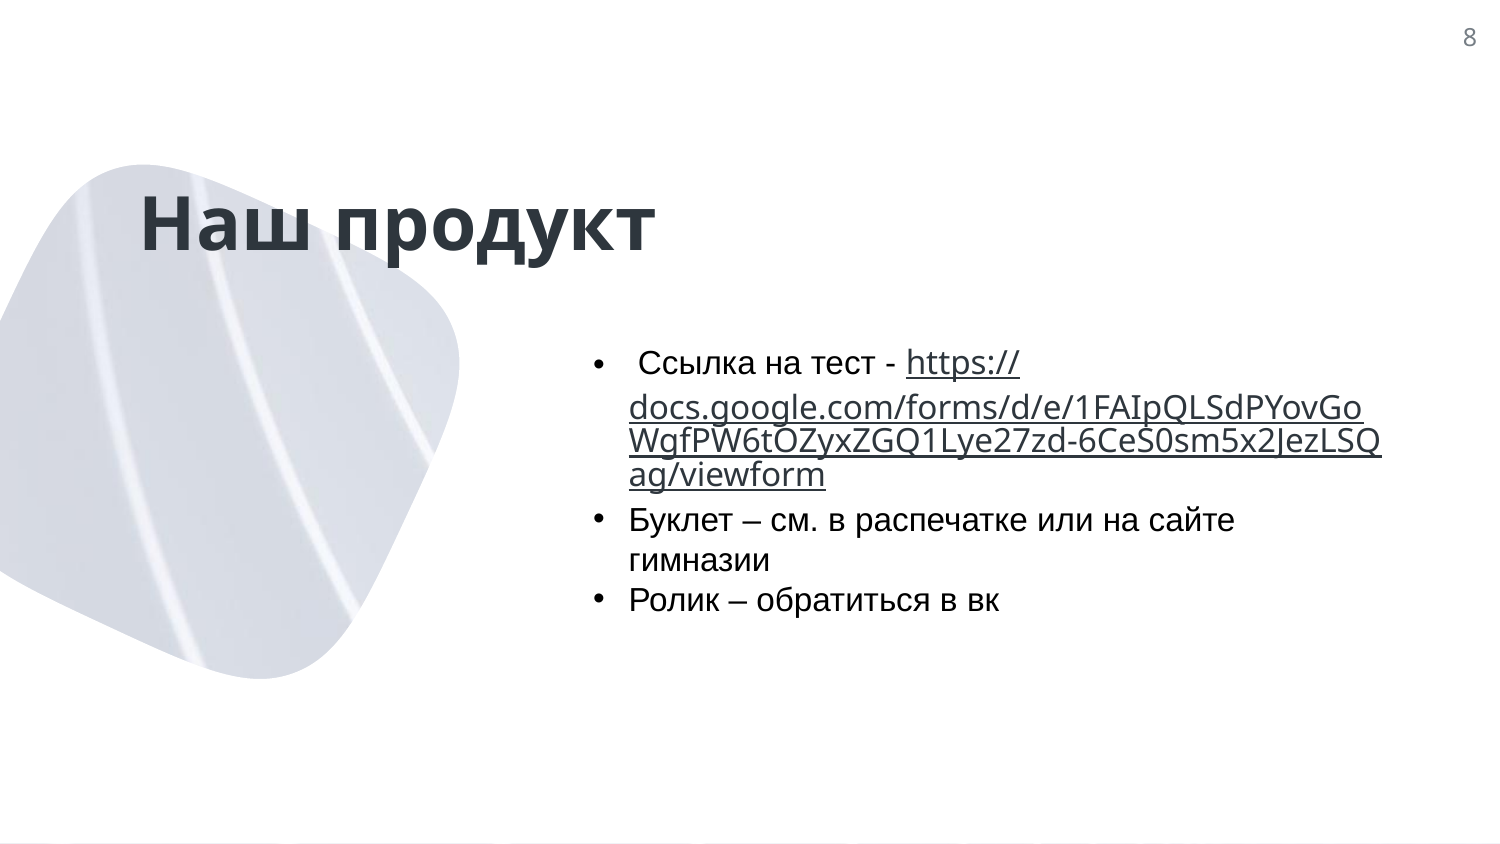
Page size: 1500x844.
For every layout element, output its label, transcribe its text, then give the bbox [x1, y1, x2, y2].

text_box Ссылка на тест - https://docs.google.com/forms/d/e/1FAIpQLSdPYovGoWgfPW6tOZyxZGQ1Lye27zd-6CeS0sm5x2JezLSQag/viewform Буклет – см. в распечатке или на сайте гимназии Ролик – обратиться в вк [578, 333, 1401, 559]
picture [102, 165, 194, 175]
slide_number 8 [1387, 21, 1478, 86]
picture [0, 200, 459, 678]
title Наш продукт [69, 175, 658, 287]
